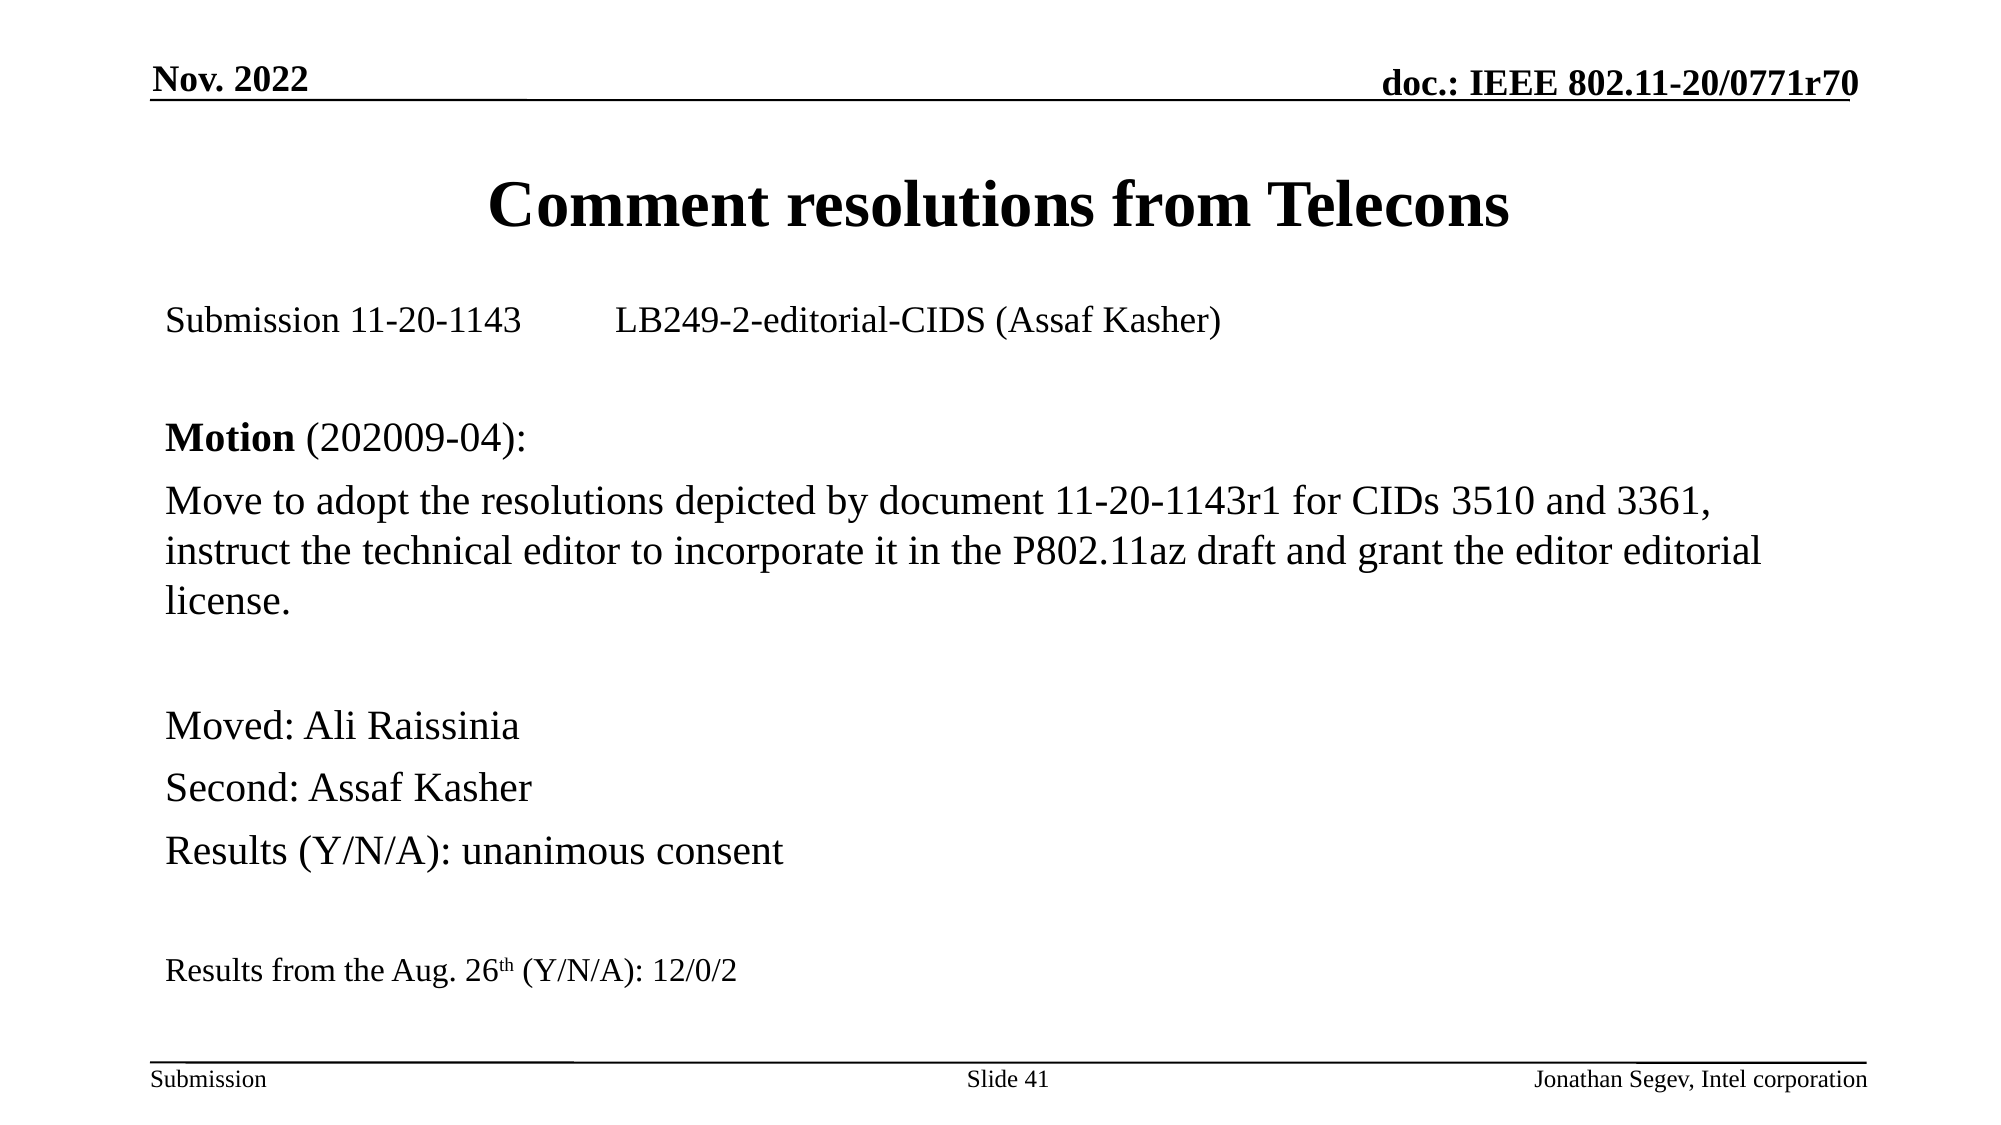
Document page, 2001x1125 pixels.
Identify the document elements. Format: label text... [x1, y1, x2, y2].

title Comment resolutions from Telecons [149, 112, 1850, 286]
slide_number Slide 41 [950, 1061, 1067, 1123]
list Submission 11-20-1143 LB249-2-editorial-CIDS (Assaf Kasher) Motion (202009-04): Move to adopt the resolutions depicted by document 11-20-1143r1 for CIDs 3510 and 3361, instruct the technical editor to incorporate it in the P802.11az draft and grant the editor editorial license. Moved: Ali Raissinia Second: Assaf Kasher Results (Y/N/A): unanimous consent Results from the Aug. 26th (Y/N/A): 12/0/2 [149, 286, 1850, 1000]
footer Jonathan Segev, Intel corporation [1171, 1061, 1869, 1093]
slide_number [152, 54, 563, 100]
